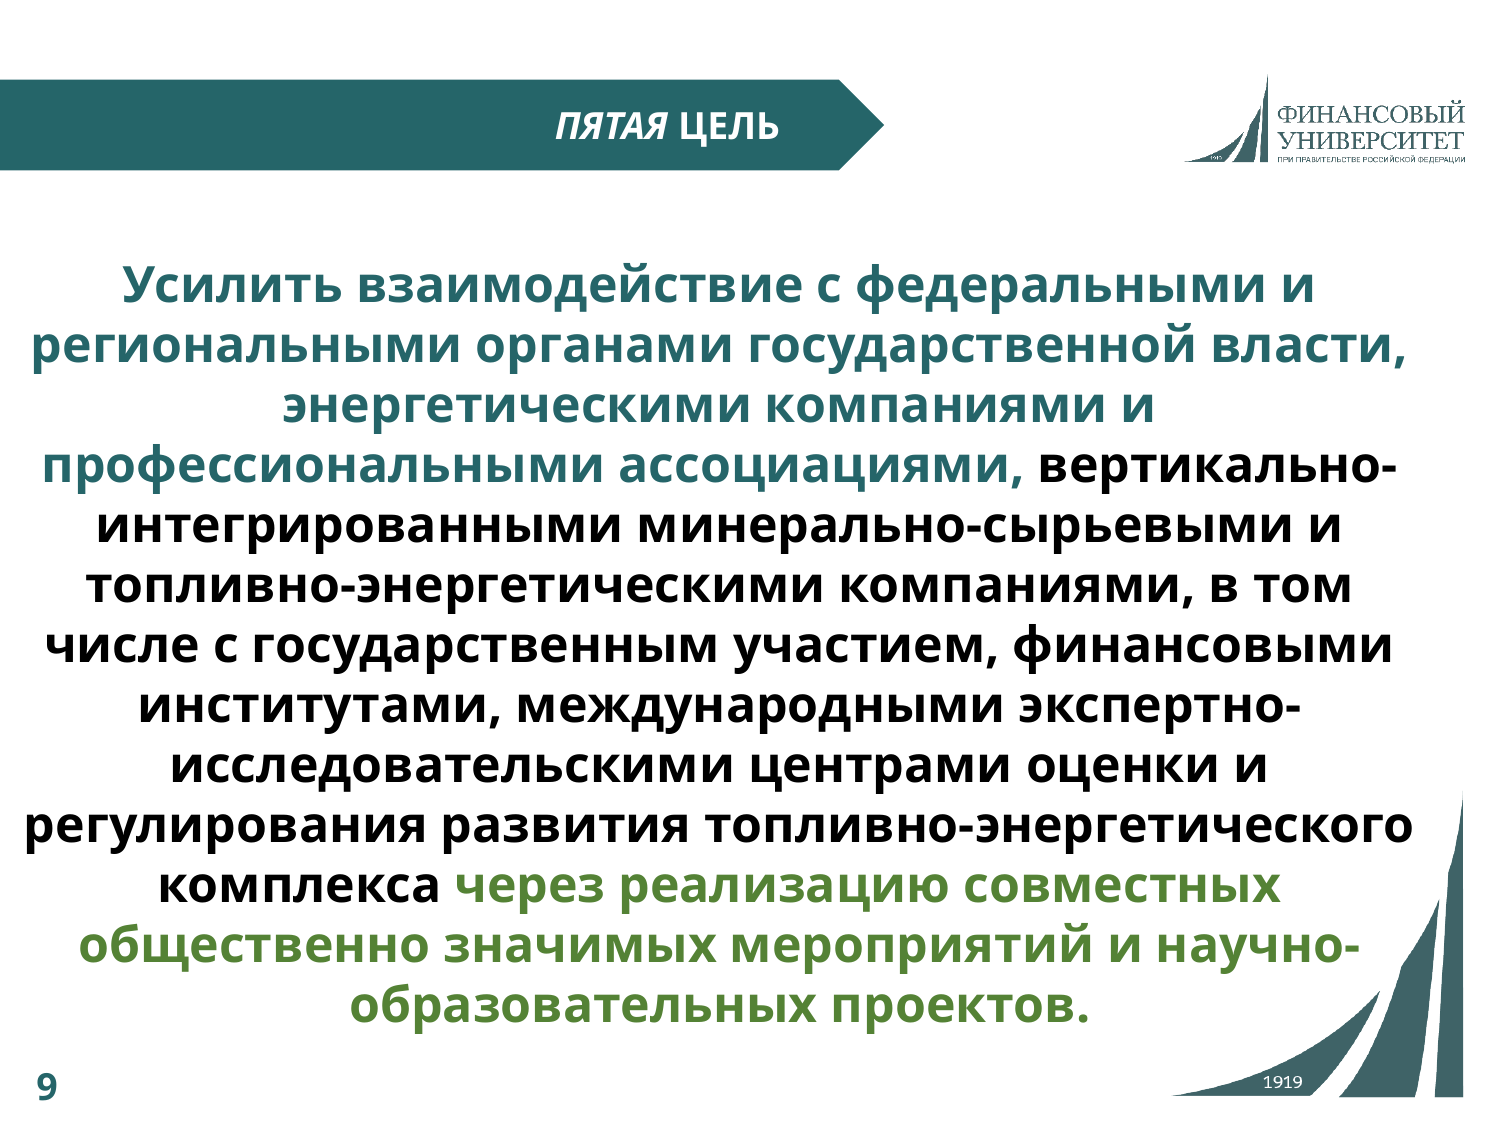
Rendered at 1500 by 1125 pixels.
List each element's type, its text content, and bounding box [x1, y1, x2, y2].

picture [1166, 766, 1482, 1125]
text_box 9 [0, 1055, 95, 1116]
text_box [0, 78, 886, 172]
picture [1182, 70, 1466, 171]
text_box ПЯТАЯ ЦЕЛЬ [540, 94, 845, 155]
text_box Усилить взаимодействие с федеральными и региональными органами государственной власти, энергетическими компаниями и профессиональными ассоциациями, вертикально-интегрированными минерально-сырьевыми и топливно-энергетическими компаниями, в том числе с государственным участием, финансовыми институтами, международными экспертно-исследовательскими центрами оценки и регулирования развития топливно-энергетического комплекса через реализацию совместных общественно значимых мероприятий и научно-образовательных проектов. [0, 244, 1440, 1040]
